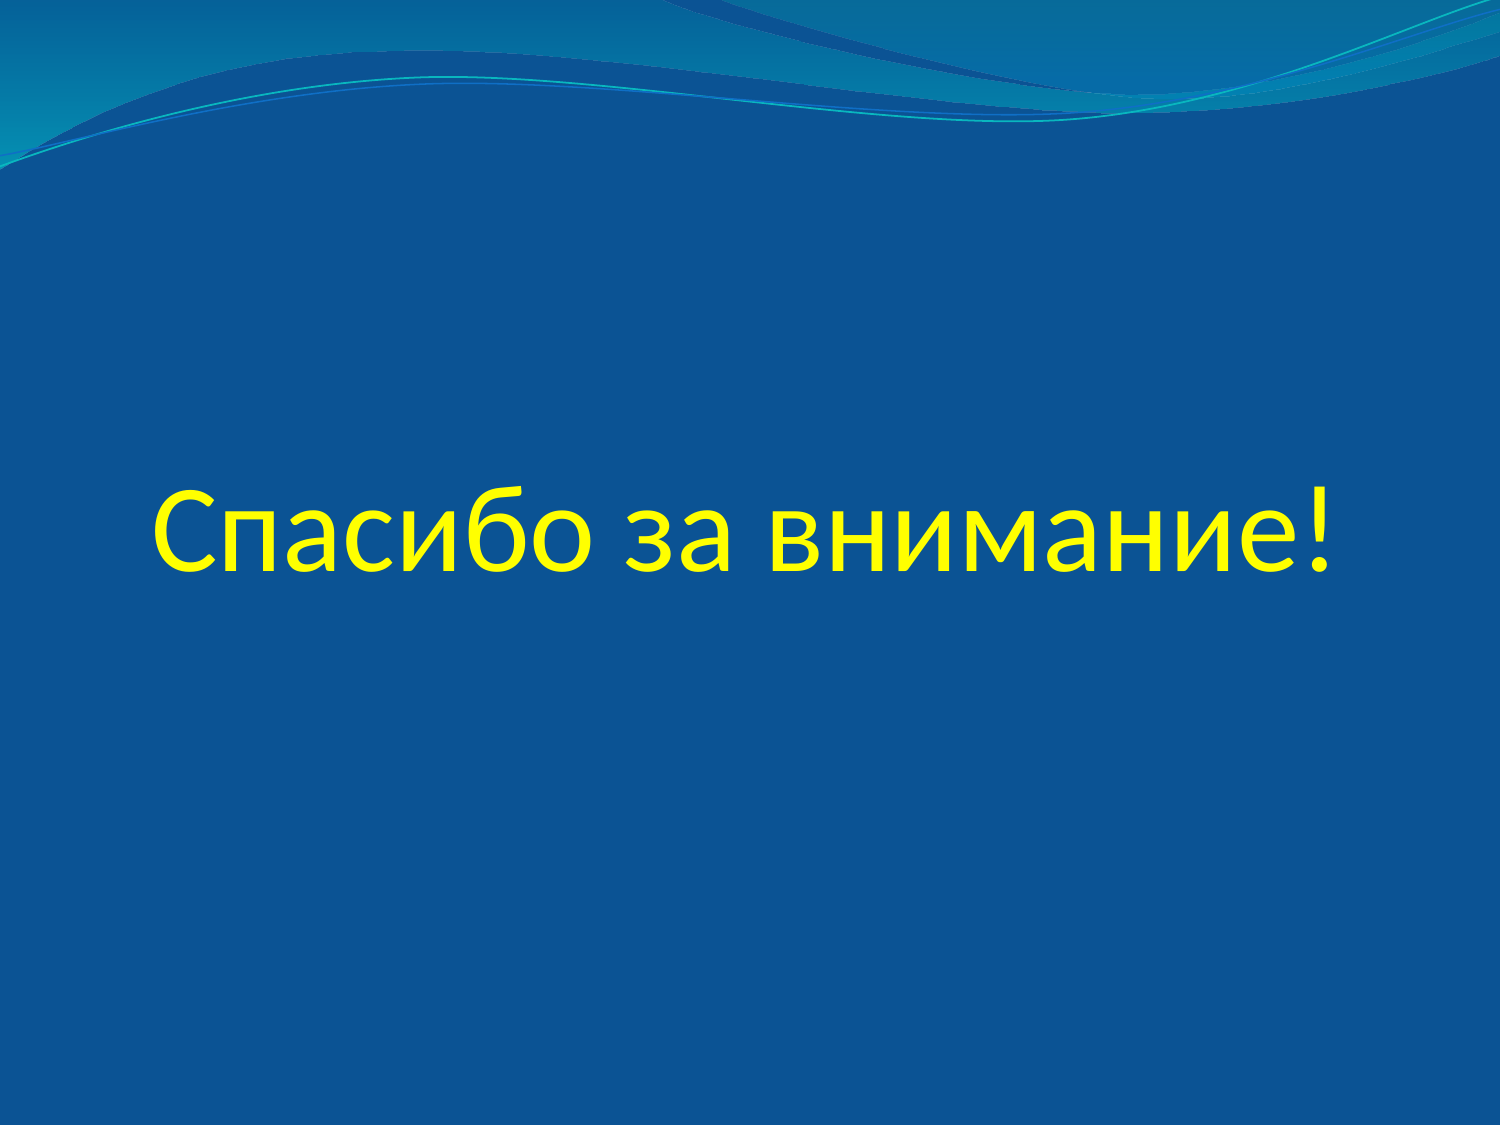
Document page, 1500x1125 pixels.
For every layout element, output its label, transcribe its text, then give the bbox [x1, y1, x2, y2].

title Спасибо за внимание! [64, 302, 1428, 597]
